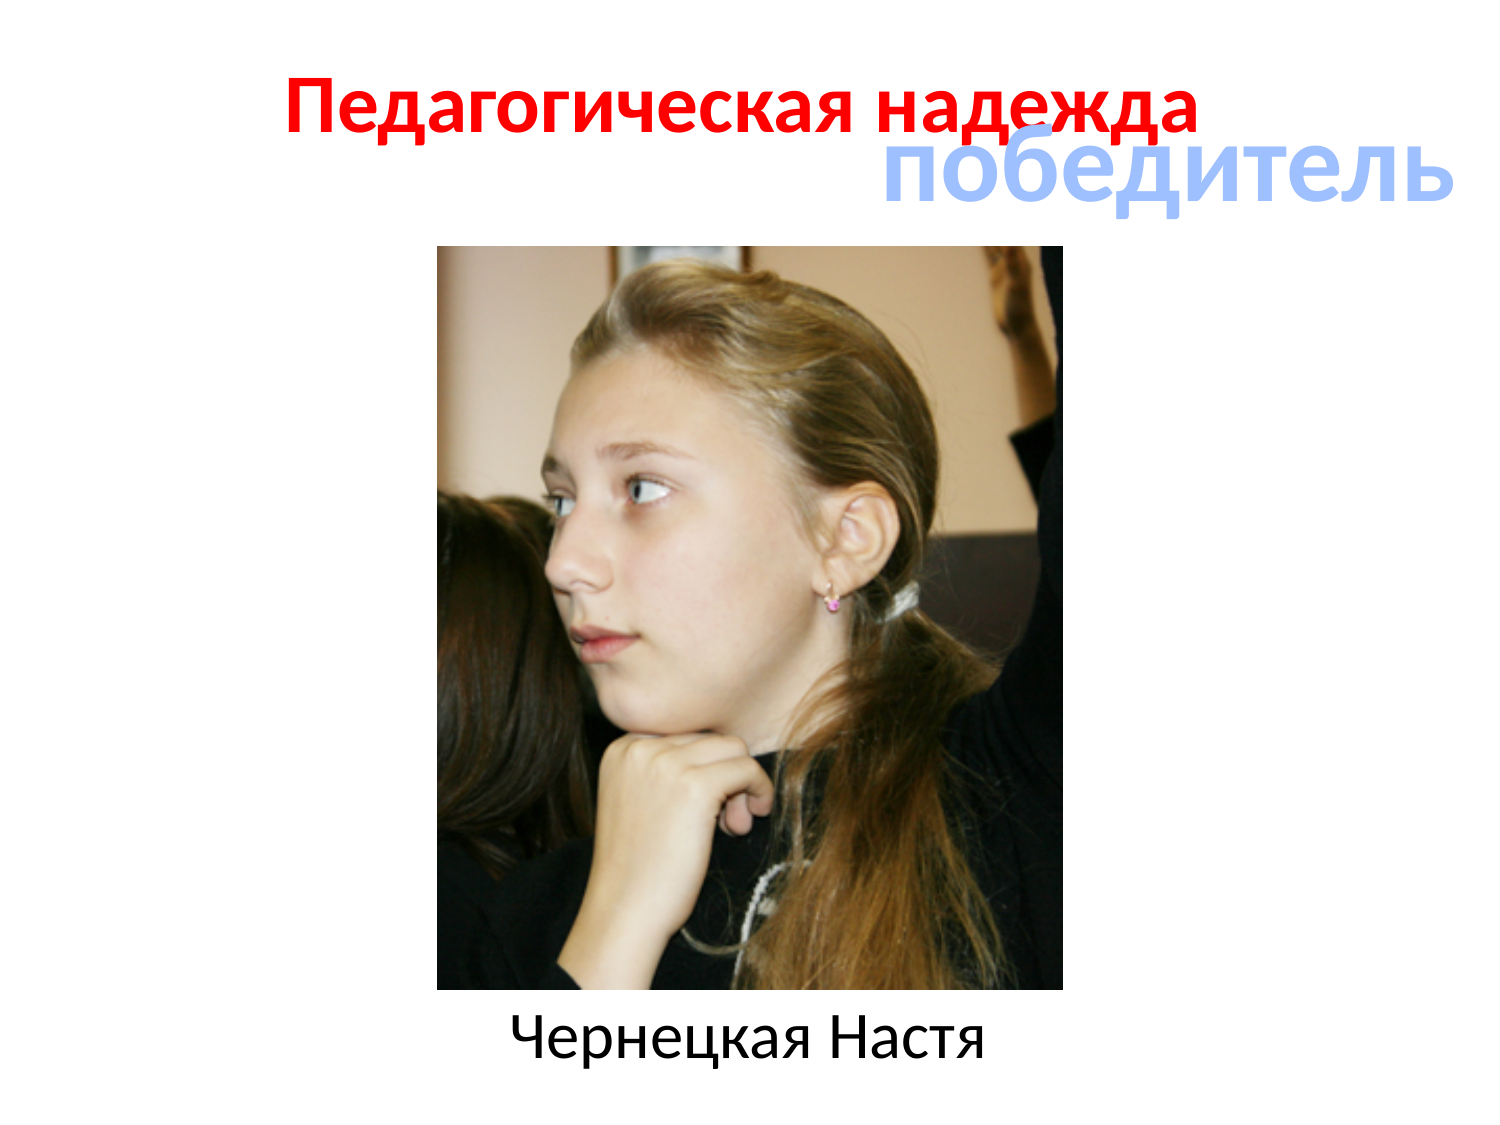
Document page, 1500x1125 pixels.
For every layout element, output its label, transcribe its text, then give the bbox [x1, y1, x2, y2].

text_box Чернецкая Настя [494, 997, 1003, 1079]
title Педагогическая надежда [105, 46, 1381, 153]
picture [437, 245, 1063, 990]
text_box победитель [865, 81, 1472, 232]
